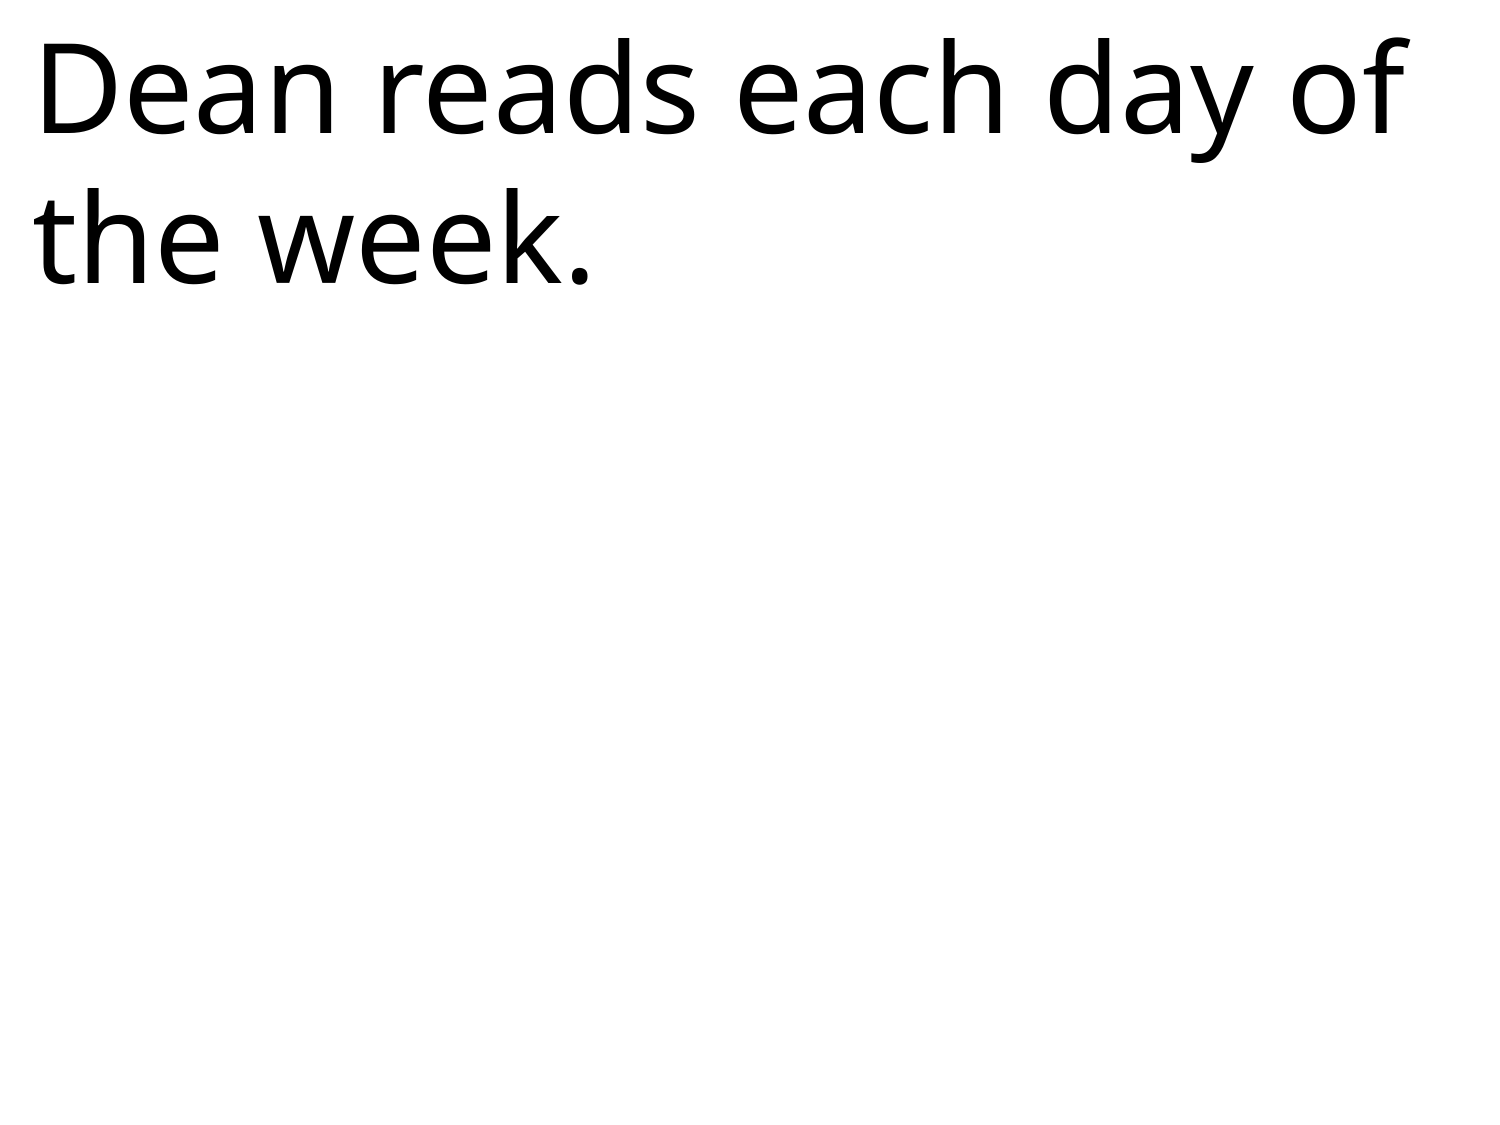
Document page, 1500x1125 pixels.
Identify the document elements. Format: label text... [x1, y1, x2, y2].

text_box Dean reads each day of the week. [17, 1, 1489, 416]
